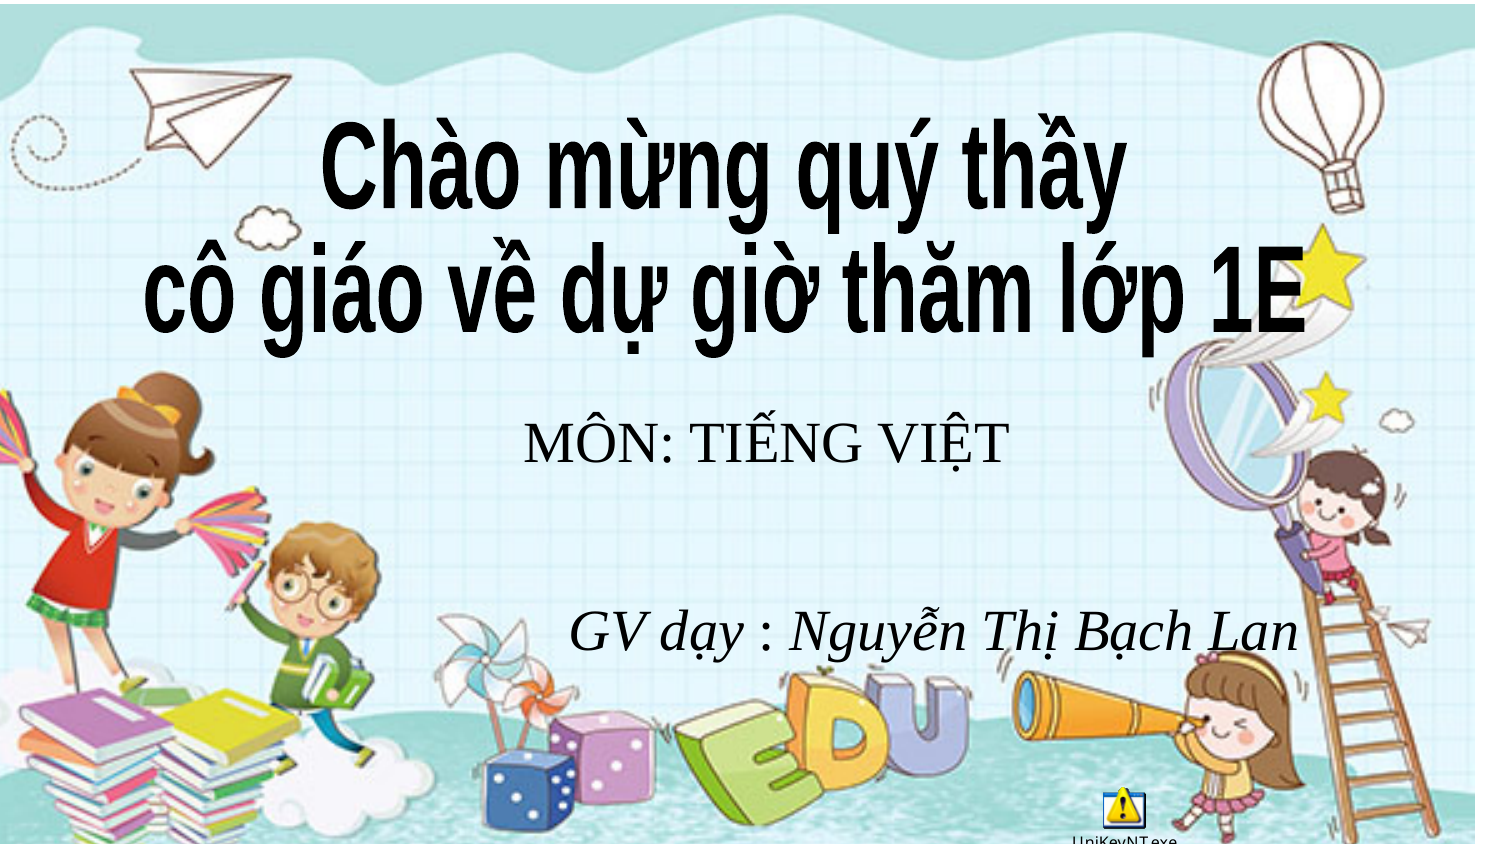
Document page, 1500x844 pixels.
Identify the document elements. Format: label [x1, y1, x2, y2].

text_box [1063, 786, 1186, 844]
picture [0, 0, 1500, 844]
